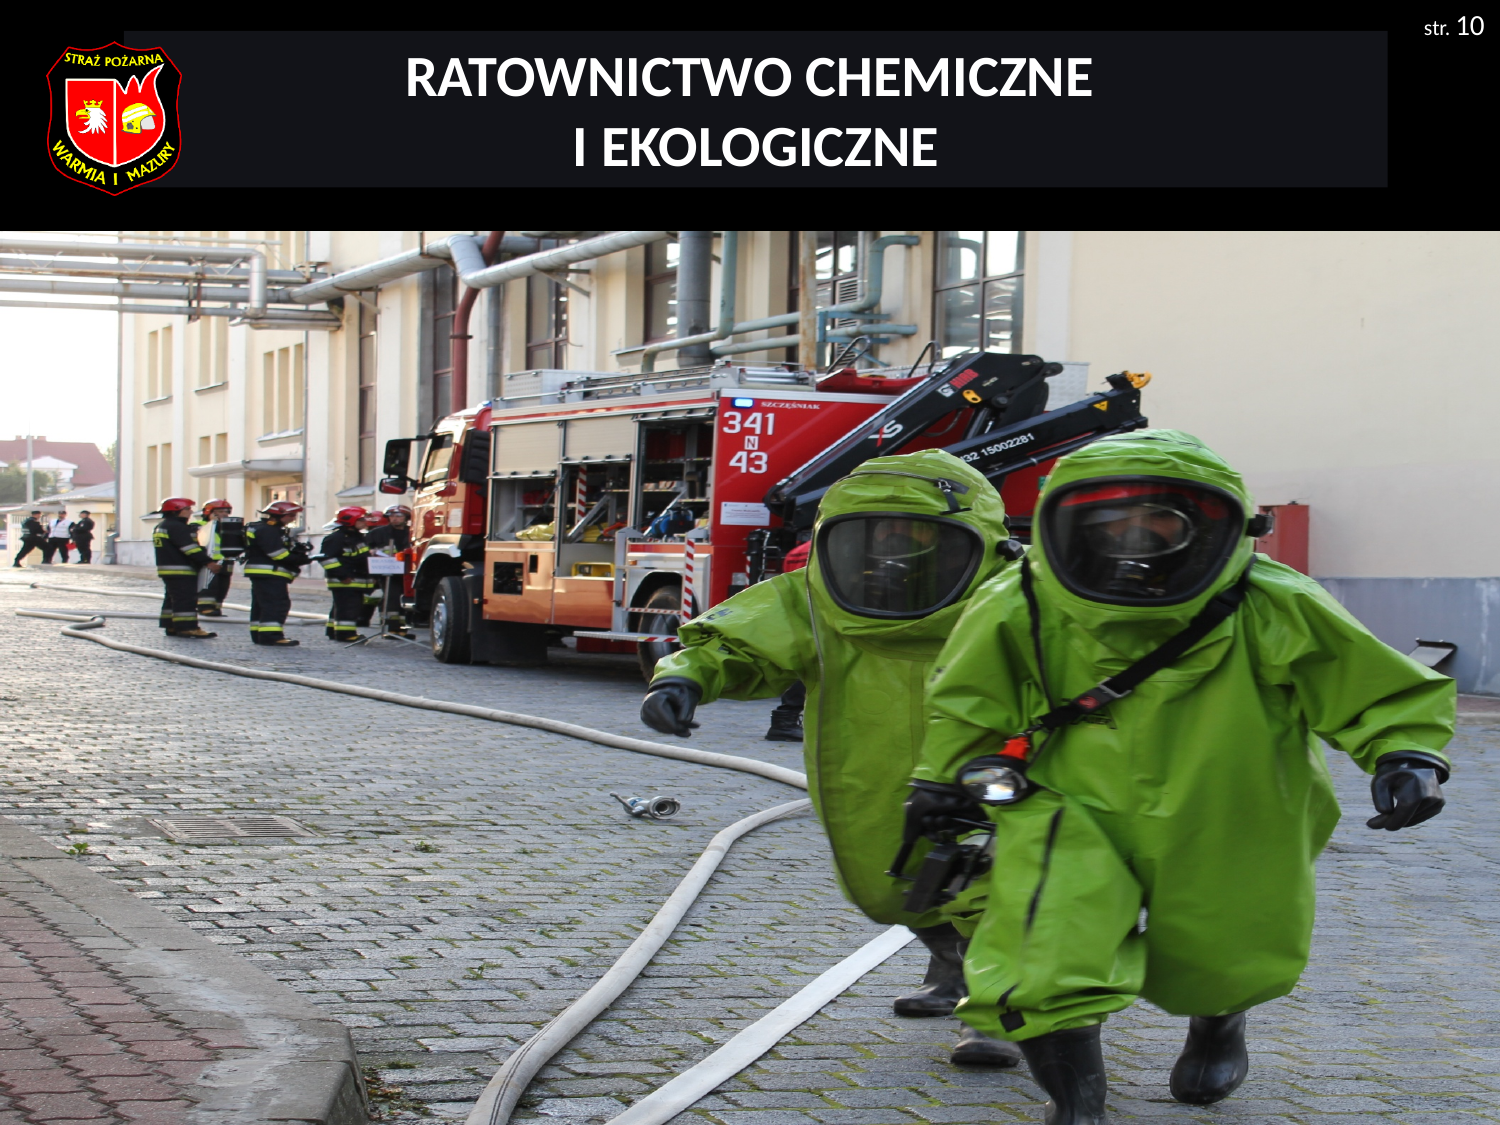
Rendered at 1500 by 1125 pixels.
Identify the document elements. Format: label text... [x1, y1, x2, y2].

slide_number str. 10 [1404, 0, 1500, 41]
text_box RATOWNICTWO CHEMICZNE I EKOLOGICZNE [123, 30, 1388, 188]
picture [0, 231, 1500, 1125]
picture [46, 41, 182, 196]
